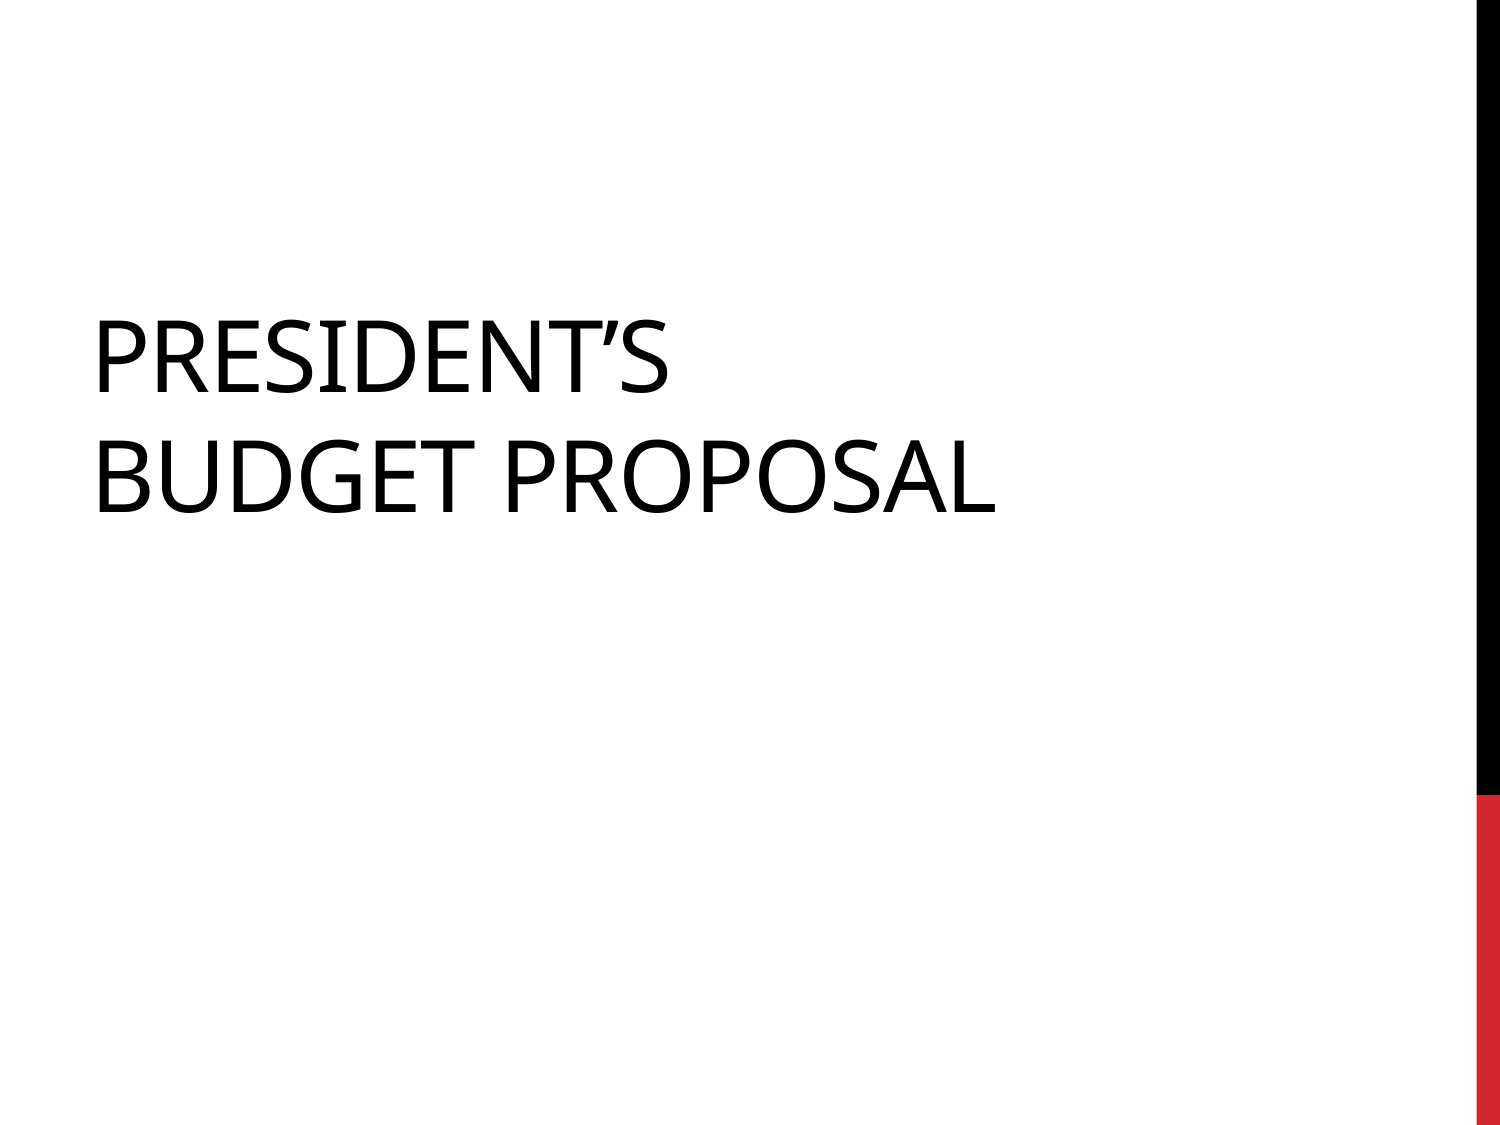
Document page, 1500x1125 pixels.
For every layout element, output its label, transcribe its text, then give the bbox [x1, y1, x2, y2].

title President’s Budget Proposal [75, 37, 1350, 788]
